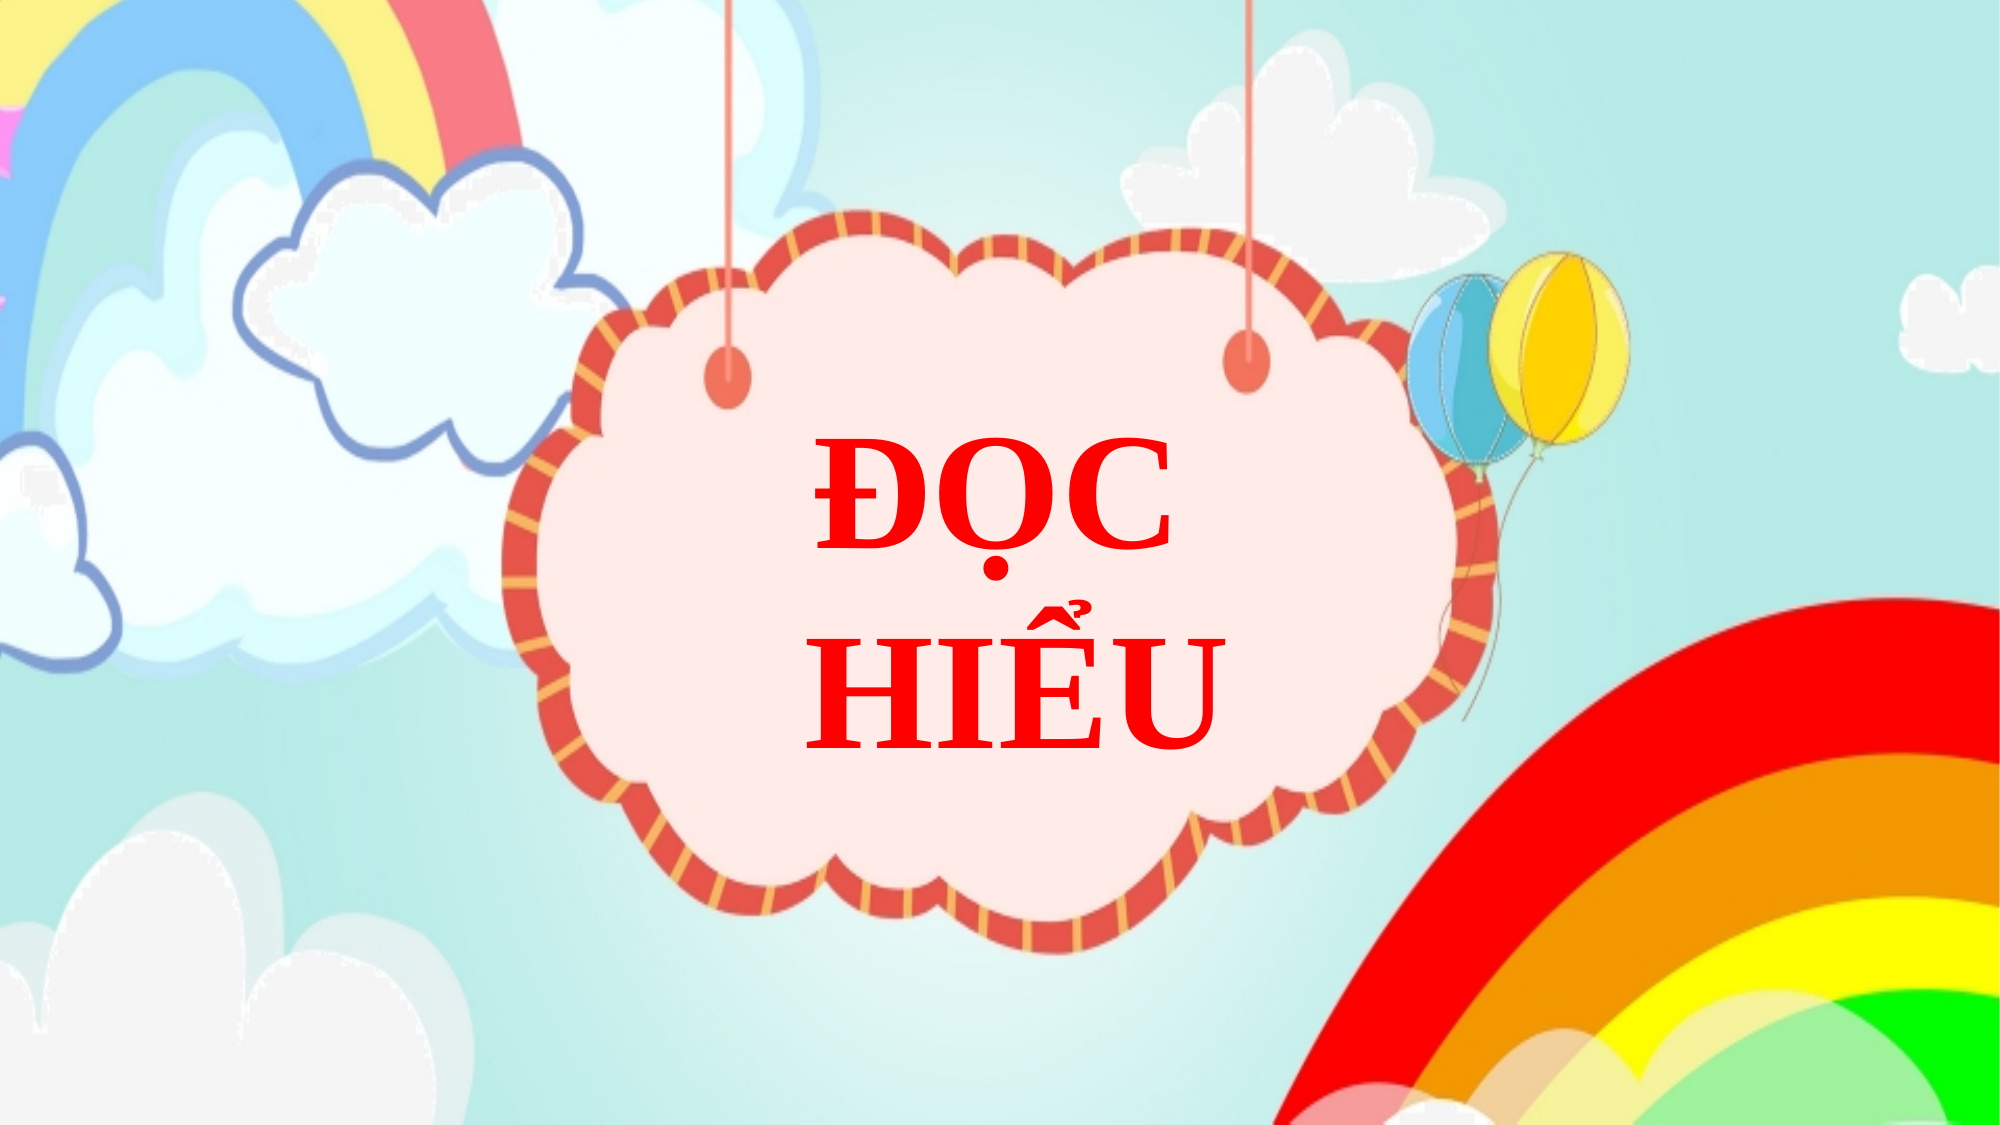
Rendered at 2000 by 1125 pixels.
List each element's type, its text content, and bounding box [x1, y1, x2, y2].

text_box ĐỌC HIỂU [789, 374, 1246, 790]
picture [0, 0, 2000, 1125]
